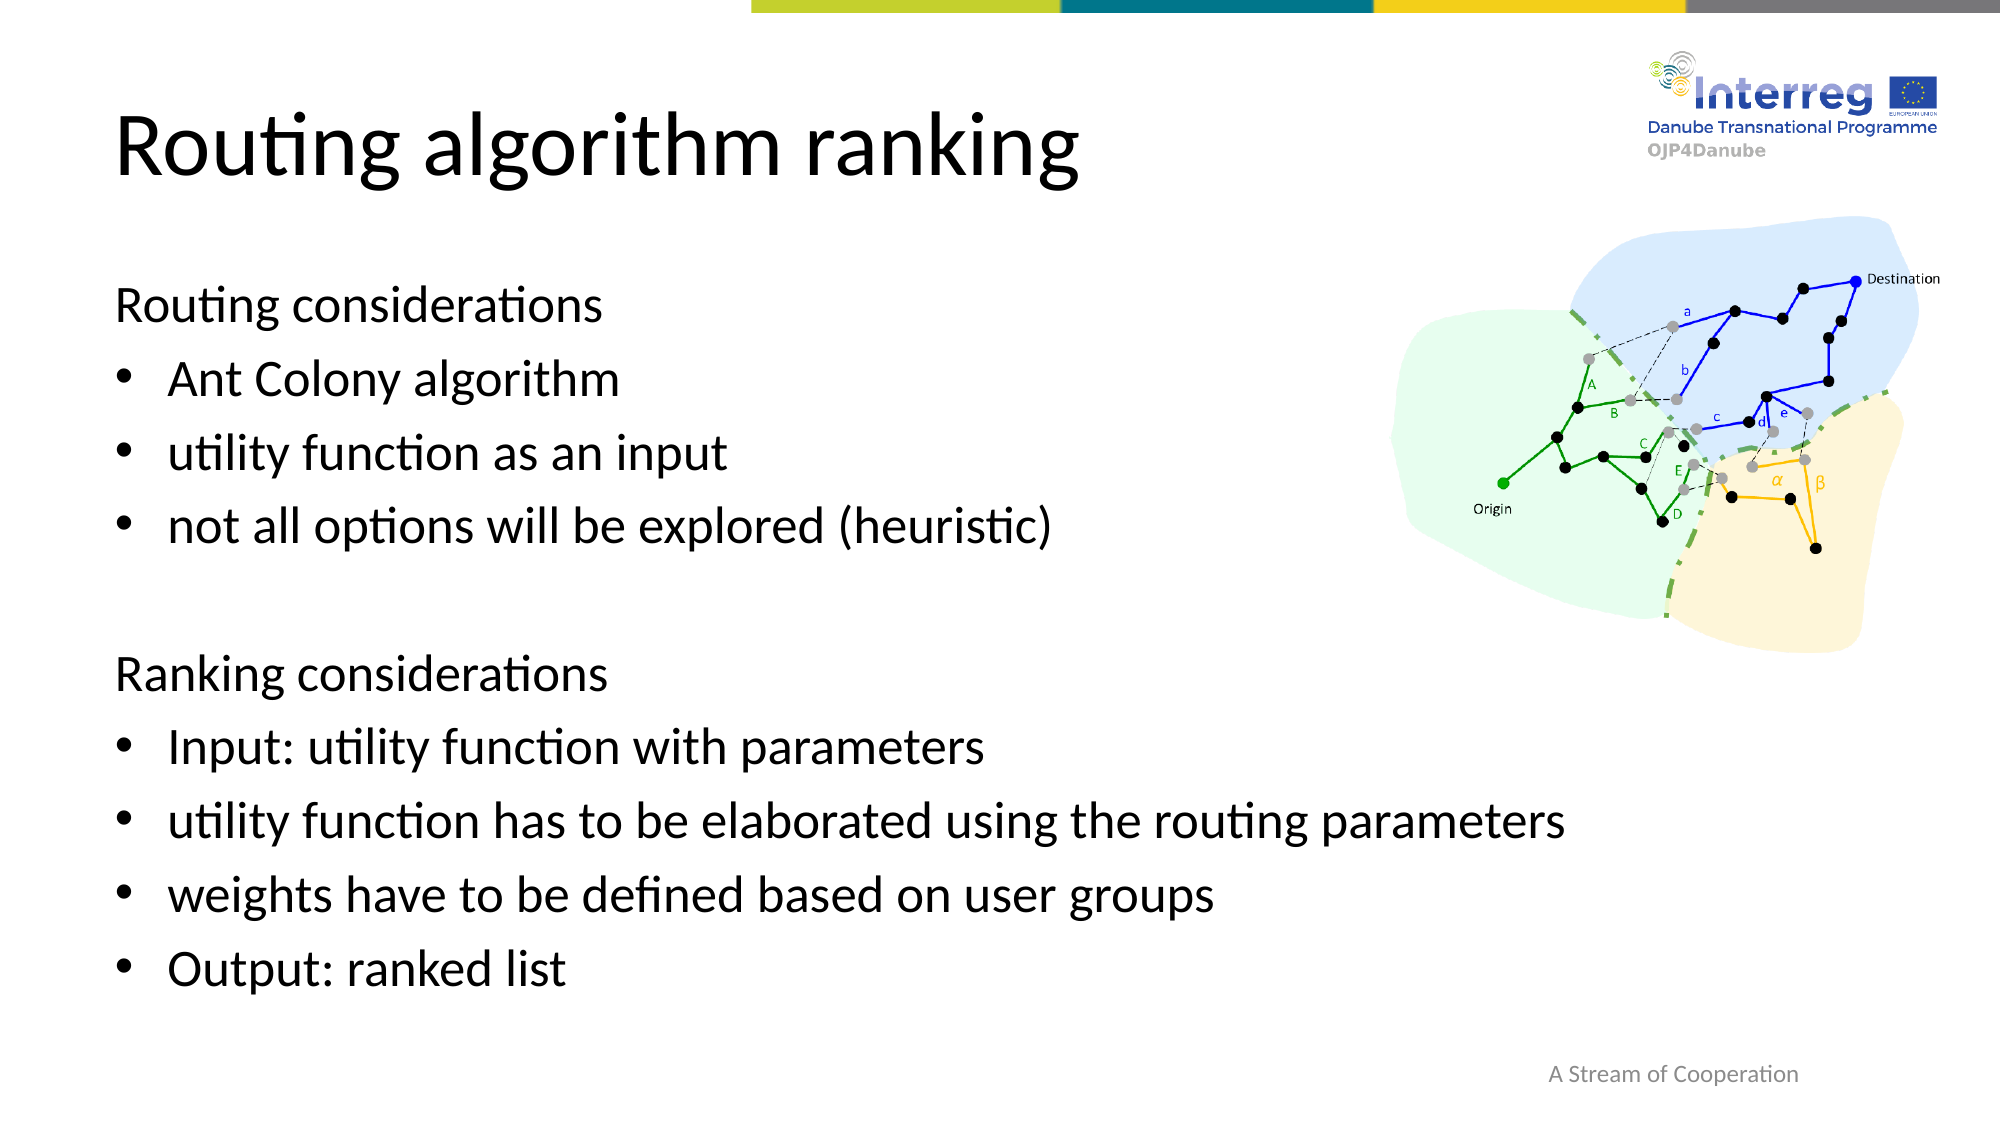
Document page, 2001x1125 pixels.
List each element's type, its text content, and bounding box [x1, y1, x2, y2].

list Routing considerations Ant Colony algorithm utility function as an input not all options will be explored (heuristic) Ranking considerations Input: utility function with parameters utility function has to be elaborated using the routing parameters weights have to be defined based on user groups Output: ranked list [99, 262, 1900, 1005]
picture [1389, 216, 1951, 653]
picture [751, 0, 2000, 13]
title Routing algorithm ranking [99, 45, 1626, 233]
picture [1637, 39, 1941, 164]
